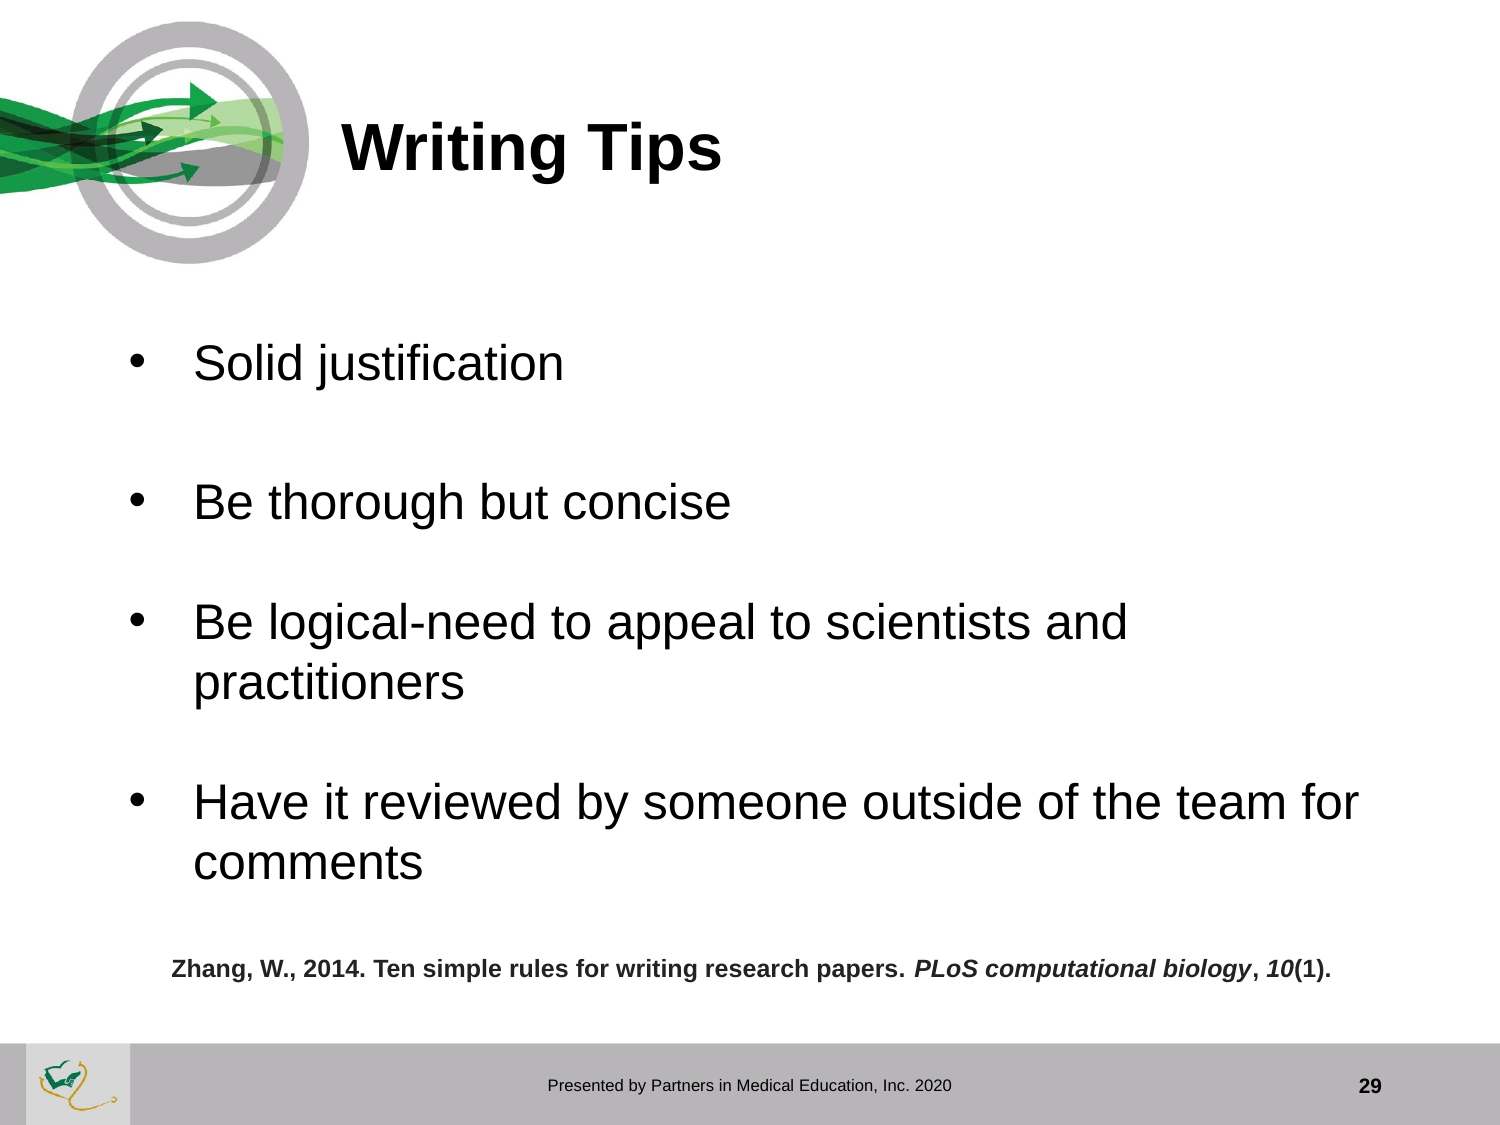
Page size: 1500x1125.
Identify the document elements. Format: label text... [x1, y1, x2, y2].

title Writing Tips [326, 40, 1397, 258]
picture [0, 0, 1500, 1125]
list Solid justification Be thorough but concise Be logical-need to appeal to scientists and practitioners Have it reviewed by someone outside of the team for comments [103, 315, 1397, 533]
slide_number 29 [1059, 1055, 1397, 1116]
footer Presented by Partners in Medical Education, Inc. 2020 [496, 1055, 1004, 1116]
text_box Zhang, W., 2014. Ten simple rules for writing research papers. PLoS computational biology, 10(1). [156, 945, 1397, 991]
